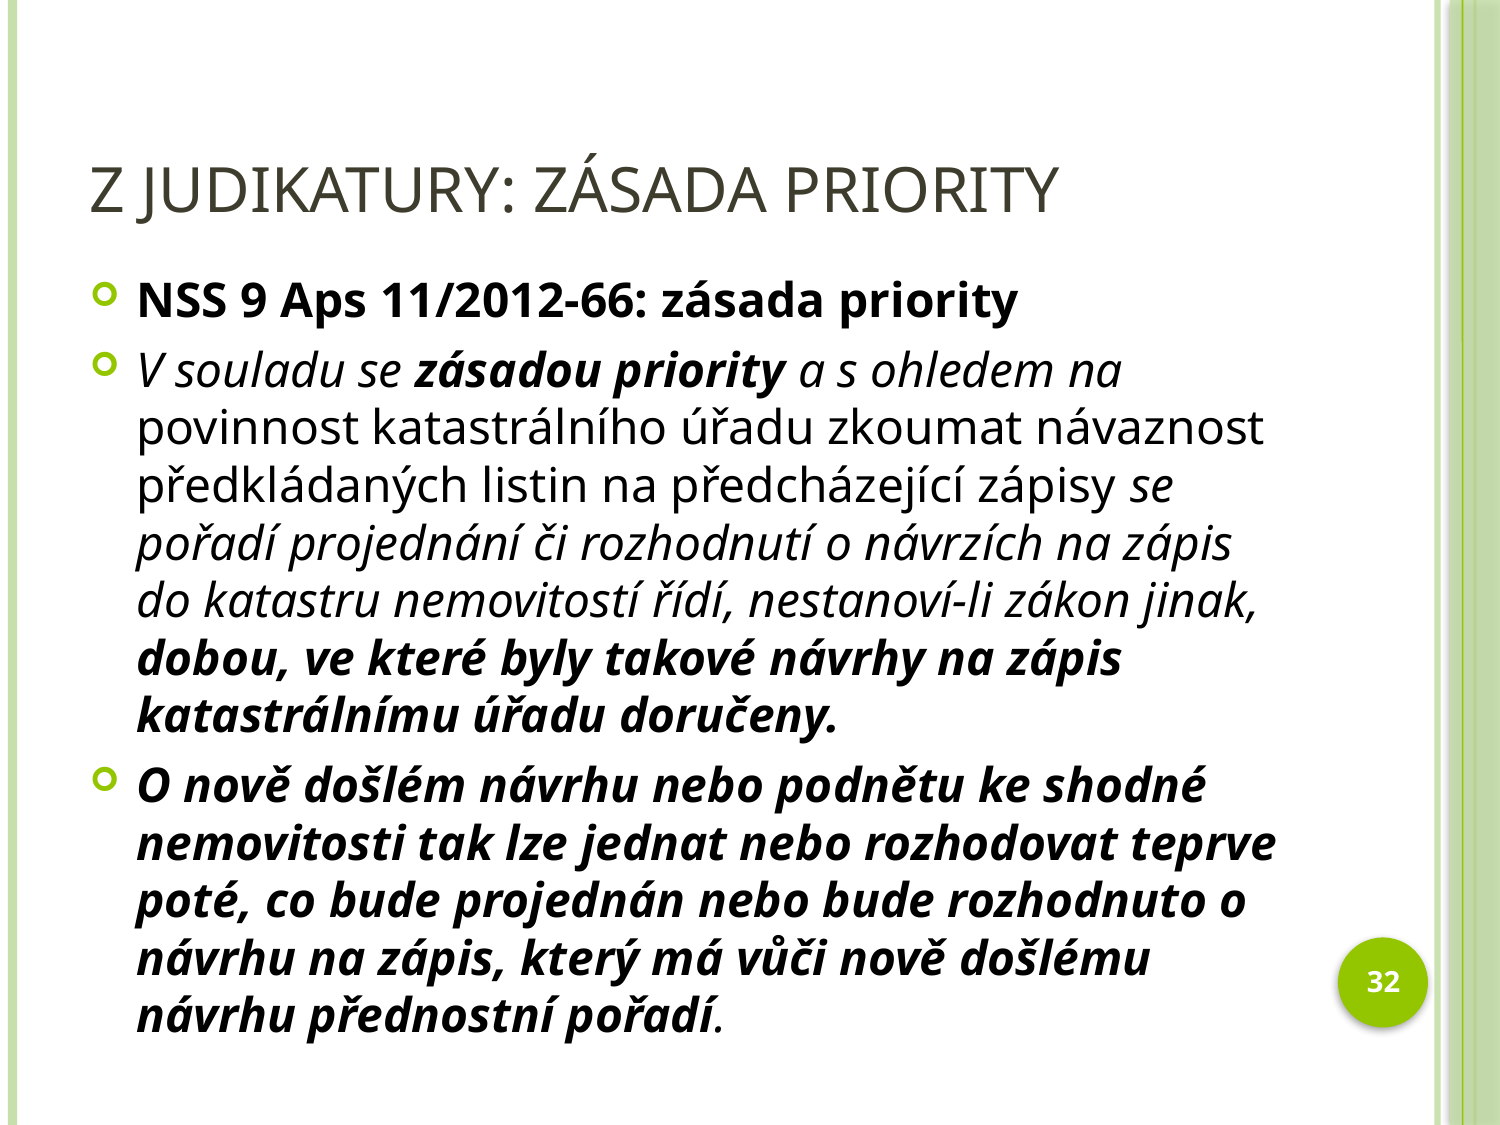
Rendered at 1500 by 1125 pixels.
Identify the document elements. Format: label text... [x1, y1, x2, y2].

list NSS 9 Aps 11/2012-66: zásada priority V souladu se zásadou priority a s ohledem na povinnost katastrálního úřadu zkoumat návaznost předkládaných listin na předcházející zápisy se pořadí projednání či rozhodnutí o návrzích na zápis do katastru nemovitostí řídí, nestanoví-li zákon jinak, dobou, ve které byly takové návrhy na zápis katastrálnímu úřadu doručeny. O nově došlém návrhu nebo podnětu ke shodné nemovitosti tak lze jednat nebo rozhodovat teprve poté, co bude projednán nebo bude rozhodnuto o návrhu na zápis, který má vůči nově došlému návrhu přednostní pořadí. [75, 262, 1300, 1062]
slide_number 32 [1333, 940, 1434, 1027]
title Z judikatury: Zásada priority [75, 45, 1300, 233]
